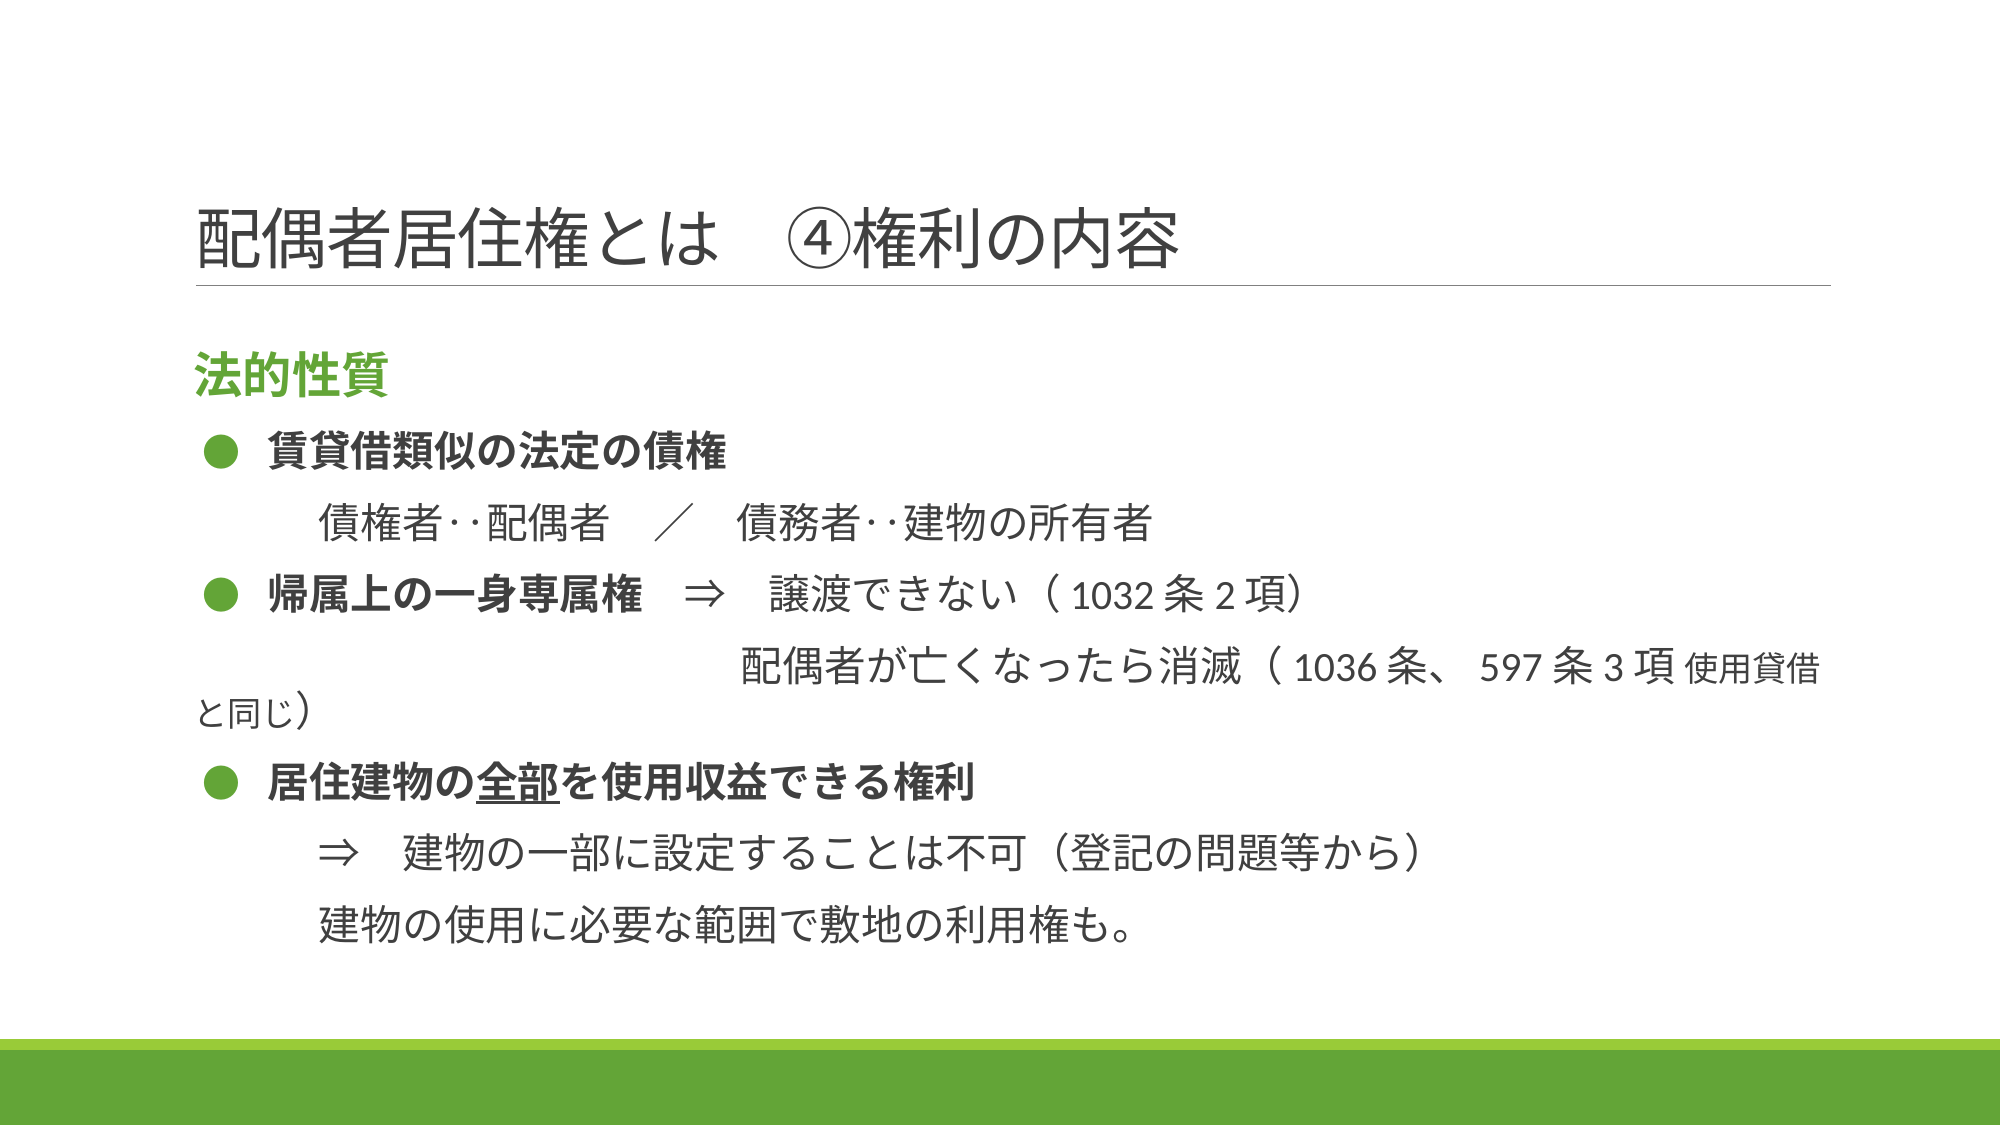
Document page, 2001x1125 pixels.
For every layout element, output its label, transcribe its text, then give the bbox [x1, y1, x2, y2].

list 法的性質 ● 賃貸借類似の法定の債権 債権者‥配偶者 ／ 債務者‥建物の所有者 ● 帰属上の一身専属権 ⇒ 譲渡できない（1032条2項） 配偶者が亡くなったら消滅（1036条、597条3項 使用貸借と同じ） ● 居住建物の全部を使用収益できる権利 ⇒ 建物の一部に設定することは不可（登記の問題等から） 建物の使用に必要な範囲で敷地の利用権も。 [180, 302, 1830, 963]
title 配偶者居住権とは ④権利の内容 [180, 47, 1830, 285]
